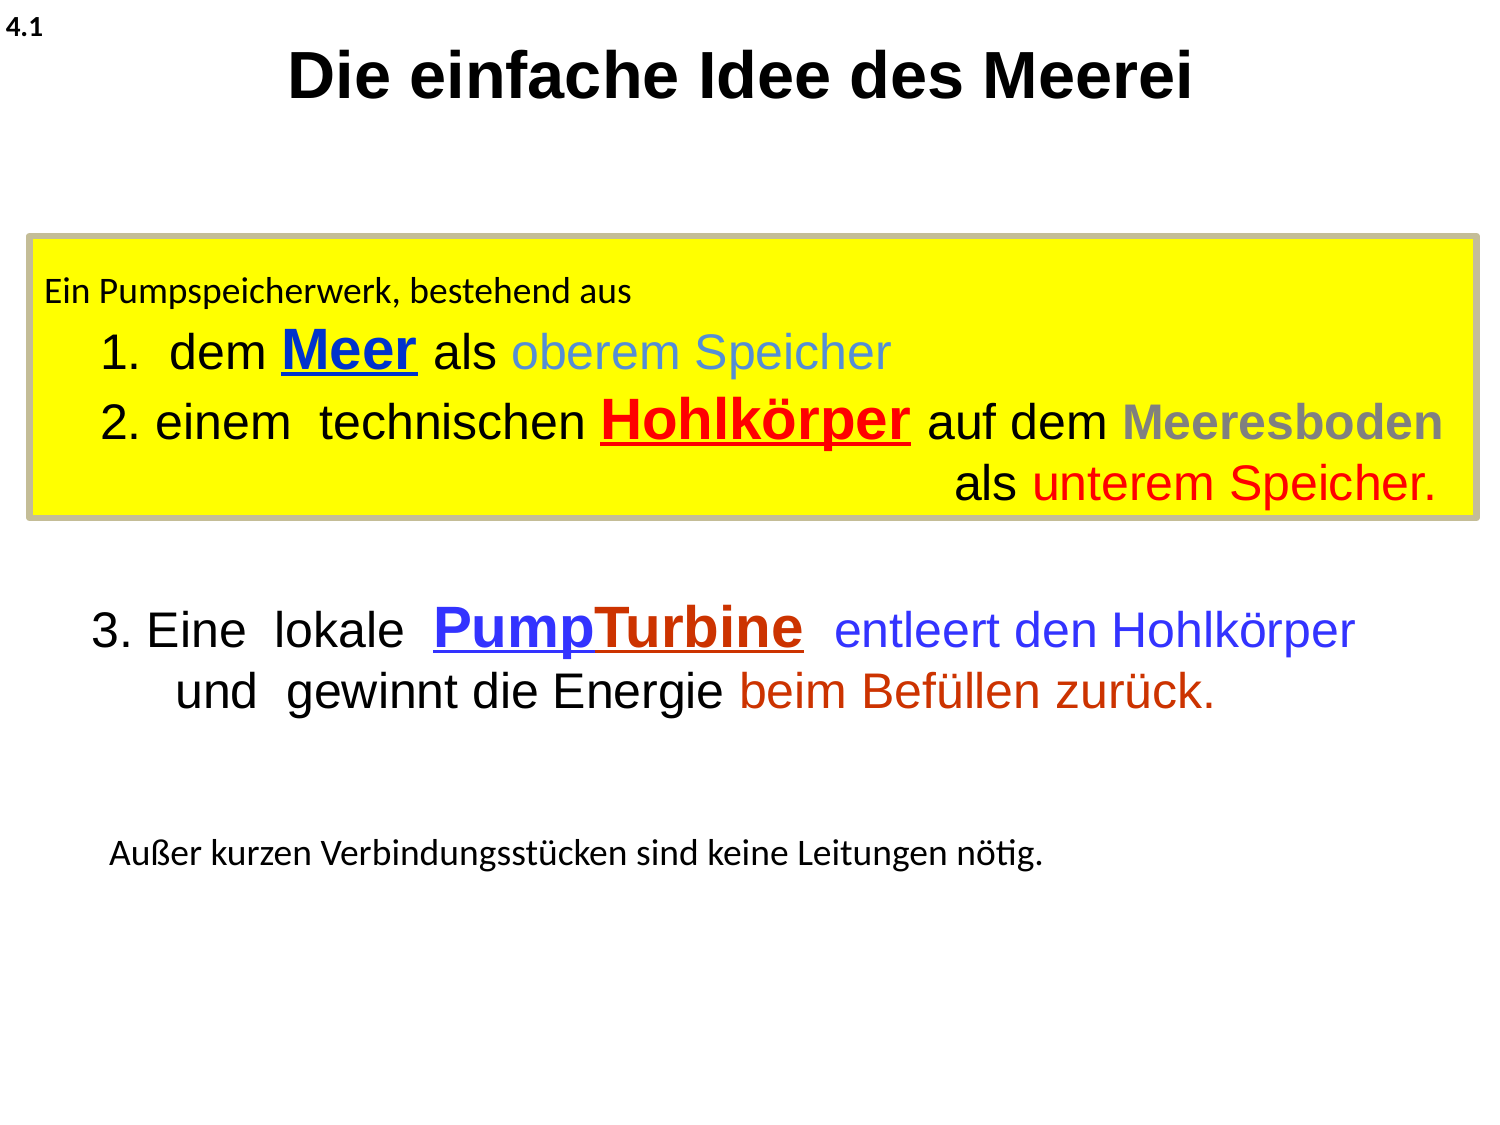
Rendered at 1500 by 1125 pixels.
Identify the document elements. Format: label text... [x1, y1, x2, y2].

text_box Ein Pumpspeicherwerk, bestehend aus 1. dem Meer als oberem Speicher 2. einem technischen Hohlkörper auf dem Meeresboden als unterem Speicher. [29, 235, 1477, 519]
text_box 4.1 [5, 7, 77, 43]
text_box Die einfache Idee des Meerei [159, 24, 1323, 120]
text_box 3. Eine lokale PumpTurbine entleert den Hohlkörper und gewinnt die Energie beim Befüllen zurück. [76, 581, 1382, 727]
text_box Außer kurzen Verbindungsstücken sind keine Leitungen nötig. [94, 820, 1300, 881]
